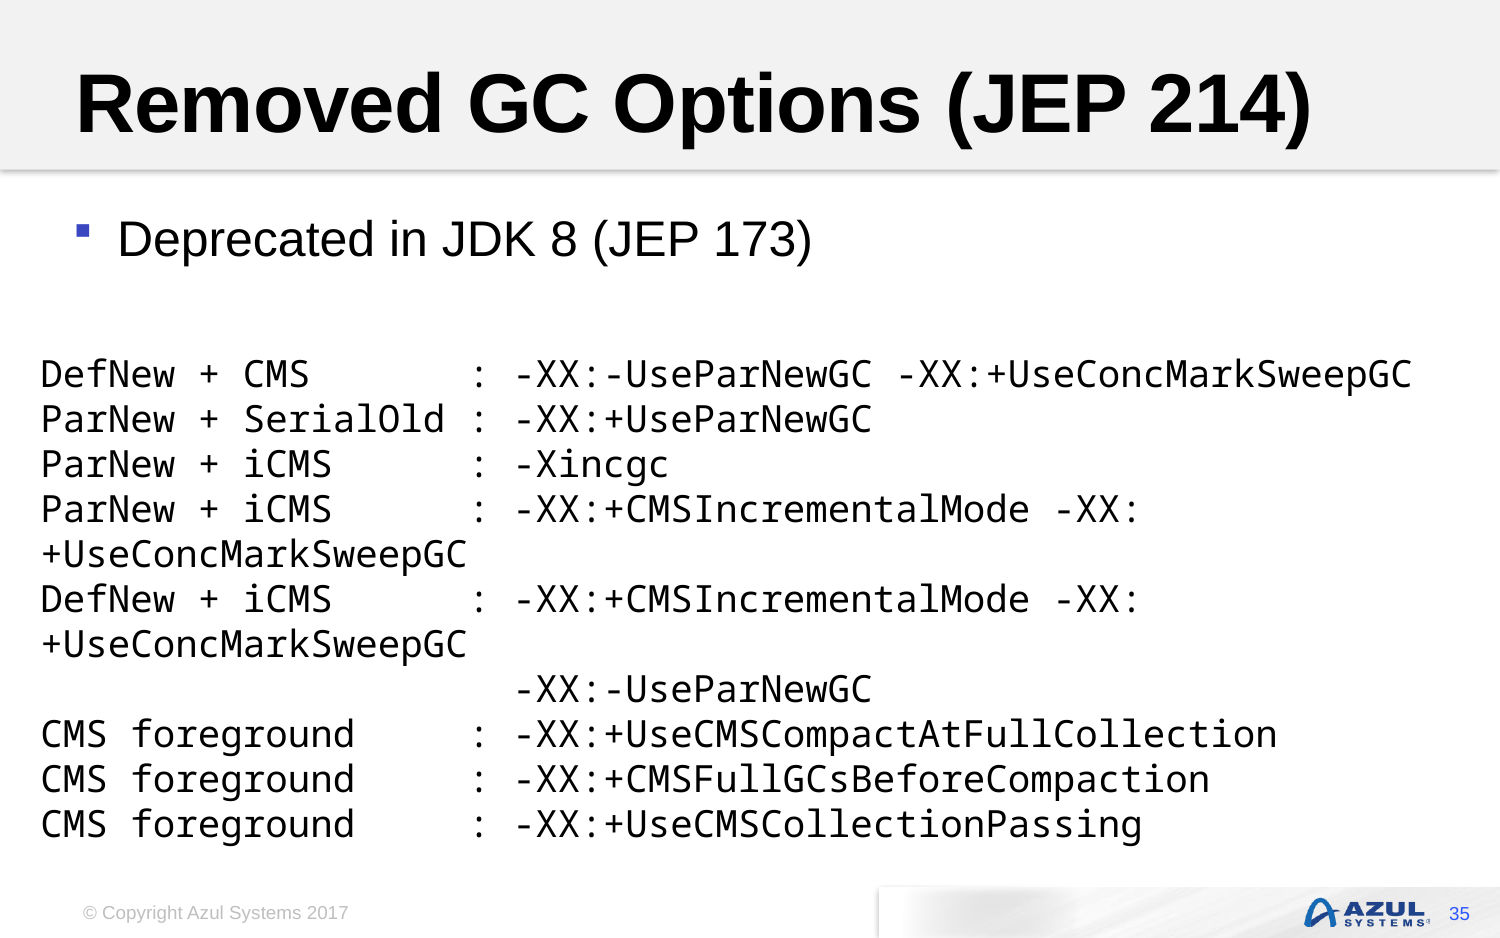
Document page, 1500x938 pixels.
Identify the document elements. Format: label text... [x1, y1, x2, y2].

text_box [1050, 887, 1060, 891]
picture [1067, 887, 1434, 938]
title Removed GC Options (JEP 214) [75, 49, 1430, 178]
list Deprecated in JDK 8 (JEP 173) [73, 206, 1428, 327]
slide_number 35 [1434, 887, 1500, 938]
text_box DefNew + CMS : -XX:-UseParNewGC -XX:+UseConcMarkSweepGC ParNew + SerialOld : -XX:+UseParNewGC ParNew + iCMS : -Xincgc ParNew + iCMS : -XX:+CMSIncrementalMode -XX:+UseConcMarkSweepGC DefNew + iCMS : -XX:+CMSIncrementalMode -XX:+UseConcMarkSweepGC -XX:-UseParNewGC CMS foreground : -XX:+UseCMSCompactAtFullCollection CMS foreground : -XX:+CMSFullGCsBeforeCompaction CMS foreground : -XX:+UseCMSCollectionPassing [25, 342, 1461, 852]
